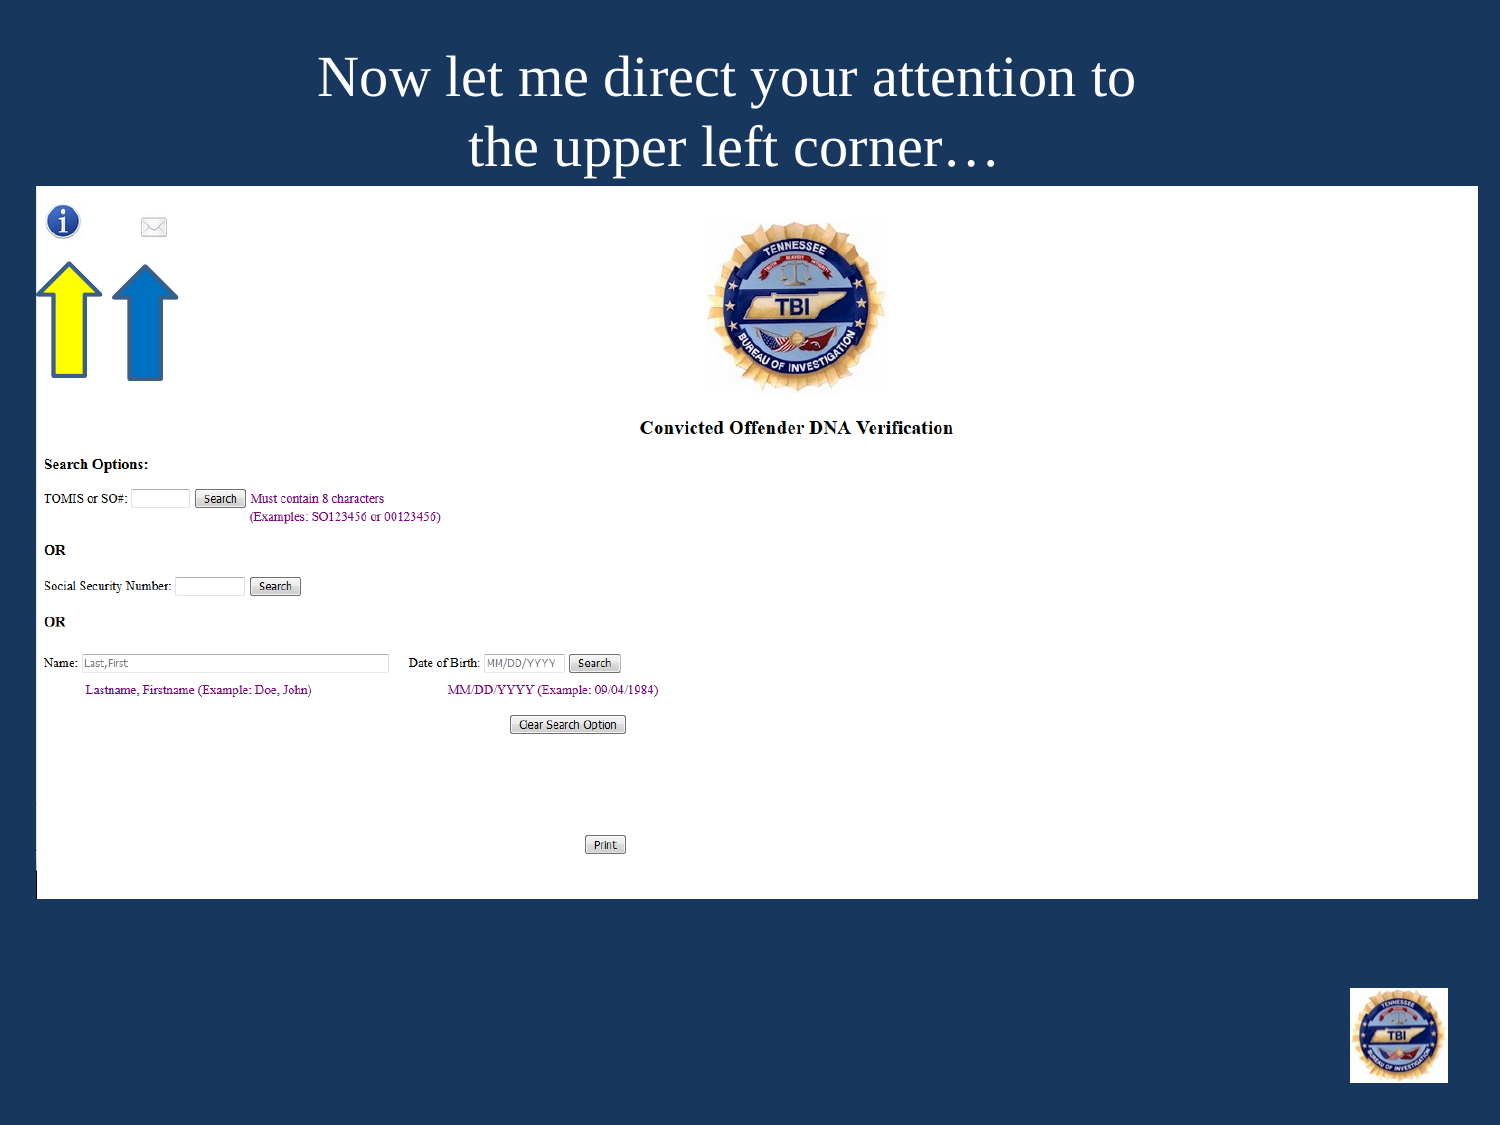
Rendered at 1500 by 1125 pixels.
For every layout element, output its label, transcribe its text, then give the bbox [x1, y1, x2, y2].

text_box Now let me direct your attention to the upper left corner… [0, 30, 1473, 186]
picture [36, 186, 1478, 900]
picture [1349, 987, 1449, 1083]
